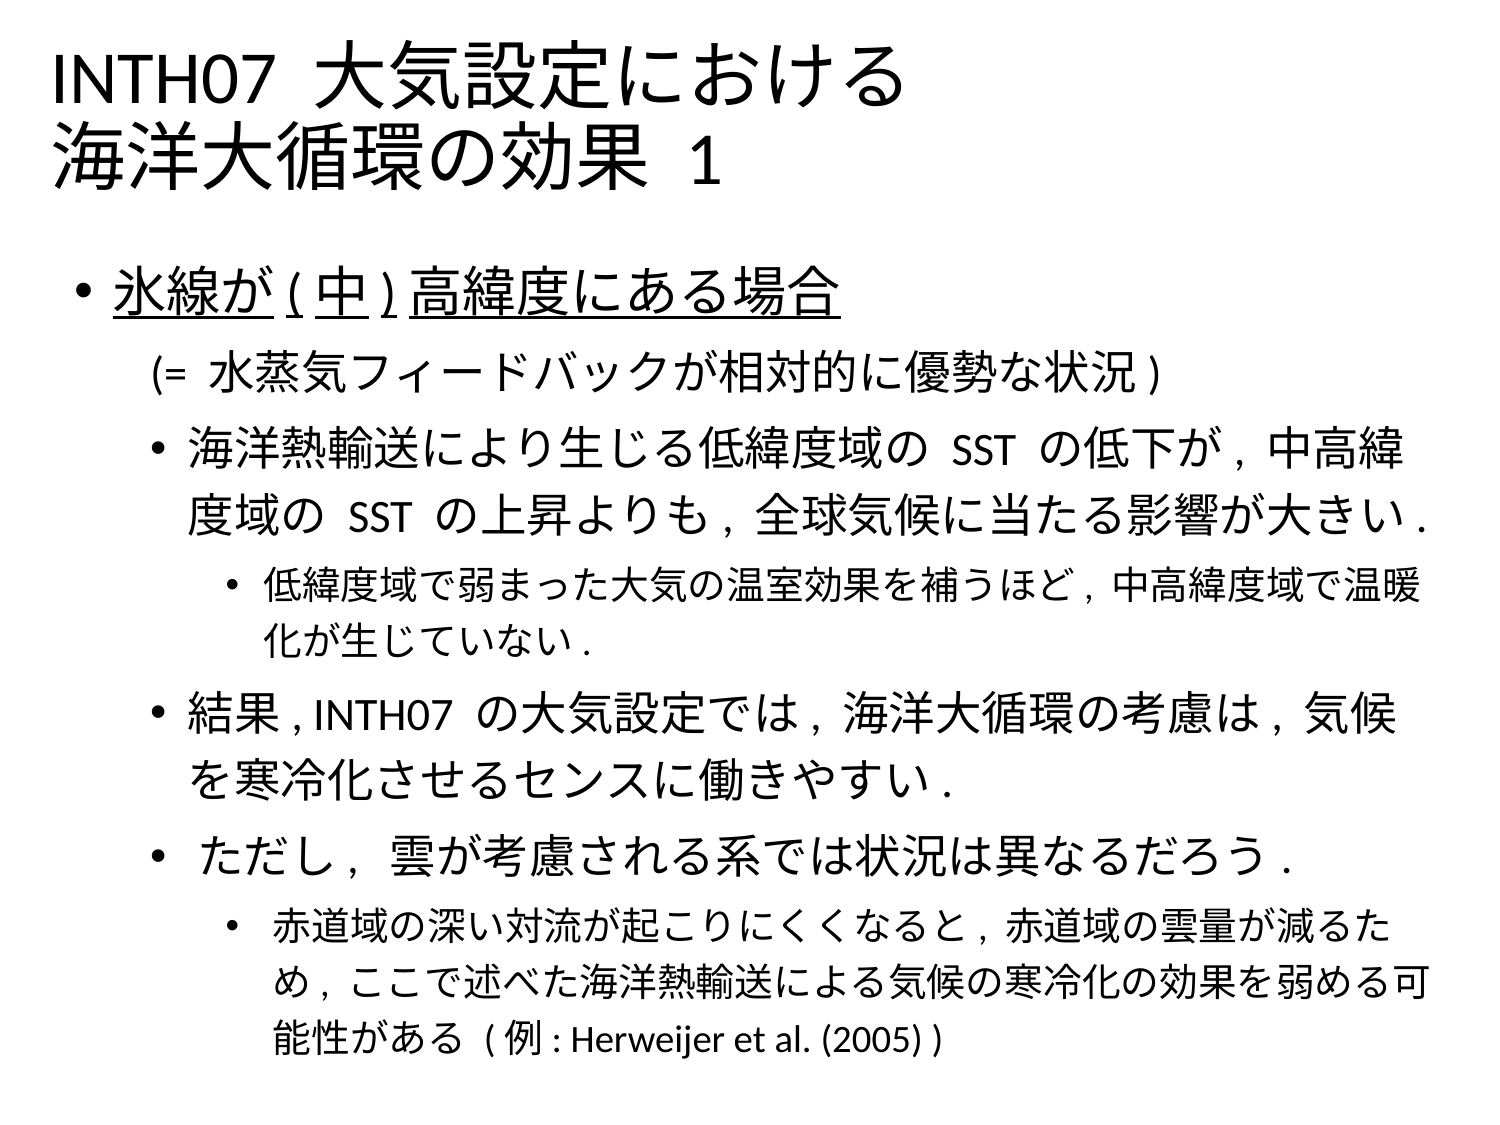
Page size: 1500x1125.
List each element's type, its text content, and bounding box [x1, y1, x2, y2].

list 氷線が(中)高緯度にある場合 (= 水蒸気フィードバックが相対的に優勢な状況) 海洋熱輸送により生じる低緯度域の SST の低下が, 中高緯度域の SST の上昇よりも, 全球気候に当たる影響が大きい. 低緯度域で弱まった大気の温室効果を補うほど, 中高緯度域で温暖化が生じていない. 結果, INTH07 の大気設定では, 海洋大循環の考慮は, 気候を寒冷化させるセンスに働きやすい. ただし, 雲が考慮される系では状況は異なるだろう. 赤道域の深い対流が起こりにくくなると, 赤道域の雲量が減るため, ここで述べた海洋熱輸送による気候の寒冷化の効果を弱める可能性がある (例: Herweijer et al. (2005) ) [59, 236, 1448, 1097]
title INTH07 大気設定における 海洋大循環の効果 1 [35, 33, 1397, 207]
